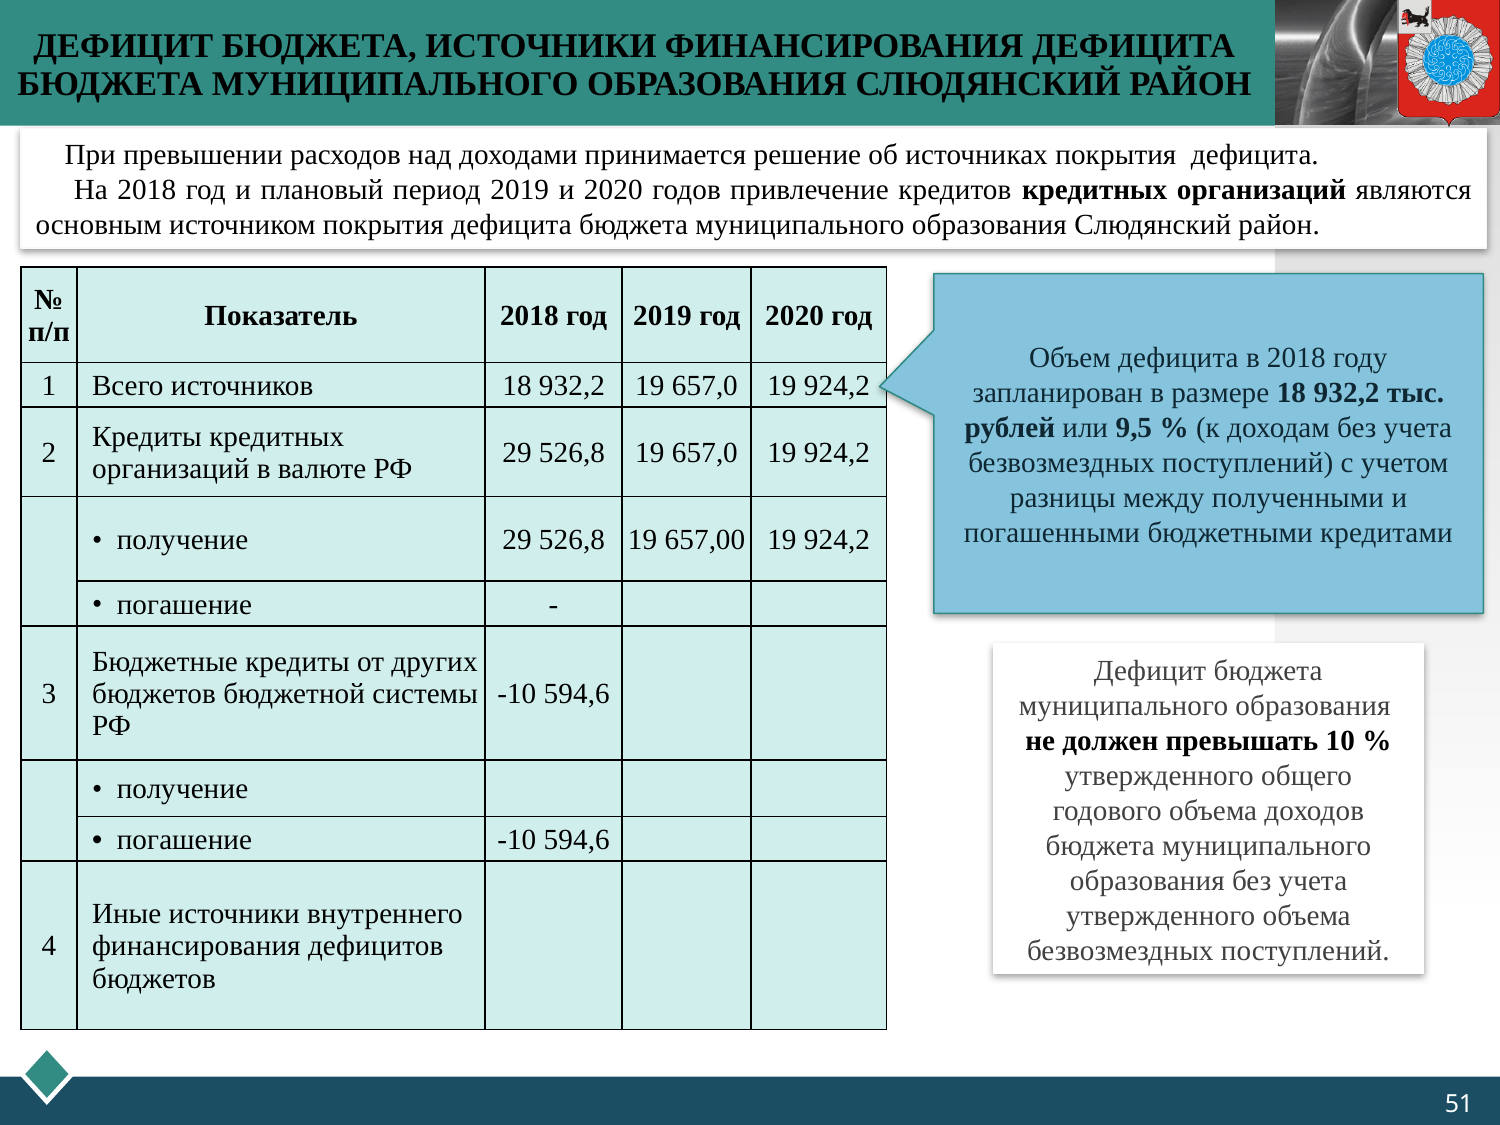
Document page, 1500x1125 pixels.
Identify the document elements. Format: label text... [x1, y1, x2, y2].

table_cell 19 924,2 [752, 408, 886, 496]
table_cell [486, 862, 621, 1029]
table_cell [486, 761, 621, 816]
table_cell 18 932,2 [486, 363, 621, 406]
table_cell 19 657,0 [623, 363, 750, 406]
table_cell [752, 582, 886, 625]
table_cell погашение [78, 817, 484, 860]
table_cell 4 [22, 862, 76, 1029]
slide_number 51 [1421, 1079, 1497, 1125]
table_cell 29 526,8 [486, 497, 621, 580]
table_cell Кредиты кредитных организаций в валюте РФ [78, 408, 484, 496]
table_cell 19 924,2 [752, 497, 886, 580]
table_header Показатель [78, 268, 484, 362]
table_cell 29 526,8 [486, 408, 621, 496]
table_cell [752, 862, 886, 1029]
text_box Дефицит бюджета муниципального образования не должен превышать 10 % утвержденного общего годового объема доходов бюджета муниципального образования без учета утвержденного объема безвозмездных поступлений. [993, 643, 1424, 974]
table_cell 19 657,00 [623, 497, 750, 580]
table_header 2018 год [486, 268, 621, 362]
table_cell [22, 761, 76, 860]
table_cell [623, 817, 750, 860]
table_cell [752, 817, 886, 860]
table_cell 19 924,2 [752, 363, 886, 406]
table_cell [623, 862, 750, 1029]
text_box Объем дефицита в 2018 году запланирован в размере 18 932,2 тыс. рублей или 9,5 % (к доходам без учета безвозмездных поступлений) с учетом разницы между полученными и погашенными бюджетными кредитами [878, 272, 1485, 615]
table_cell Всего источников [78, 363, 484, 406]
table_cell - [486, 582, 621, 625]
table_cell [623, 582, 750, 625]
table_cell -10 594,6 [486, 627, 621, 759]
text_box При превышении расходов над доходами принимается решение об источниках покрытия дефицита. На 2018 год и плановый период 2019 и 2020 годов привлечение кредитов кредитных организаций являются основным источником покрытия дефицита бюджета муниципального образования Слюдянский район. [20, 128, 1487, 249]
table_header № п/п [22, 268, 76, 362]
table_cell получение [78, 497, 484, 580]
table_cell 19 657,0 [623, 408, 750, 496]
table_cell 3 [22, 627, 76, 759]
picture [1275, 0, 1500, 129]
title ДЕФИЦИТ БЮДЖЕТА, ИСТОЧНИКИ ФИНАНСИРОВАНИЯ ДЕФИЦИТА БЮДЖЕТА МУНИЦИПАЛЬНОГО ОБРАЗОВАНИЯ СЛЮДЯНСКИЙ РАЙОН [0, 0, 1269, 130]
table_cell Иные источники внутреннего финансирования дефицитов бюджетов [78, 862, 484, 1029]
table_header 2020 год [752, 268, 886, 362]
table_cell 1 [22, 363, 76, 406]
table_cell погашение [78, 582, 484, 625]
table_cell получение [78, 761, 484, 816]
table_cell [752, 627, 886, 759]
table_cell 2 [22, 408, 76, 496]
table_cell Бюджетные кредиты от других бюджетов бюджетной системы РФ [78, 627, 484, 759]
table_cell -10 594,6 [486, 817, 621, 860]
table_cell [623, 761, 750, 816]
table_cell [22, 497, 76, 625]
table_cell [752, 761, 886, 816]
table_cell [623, 627, 750, 759]
table_header 2019 год [623, 268, 750, 362]
